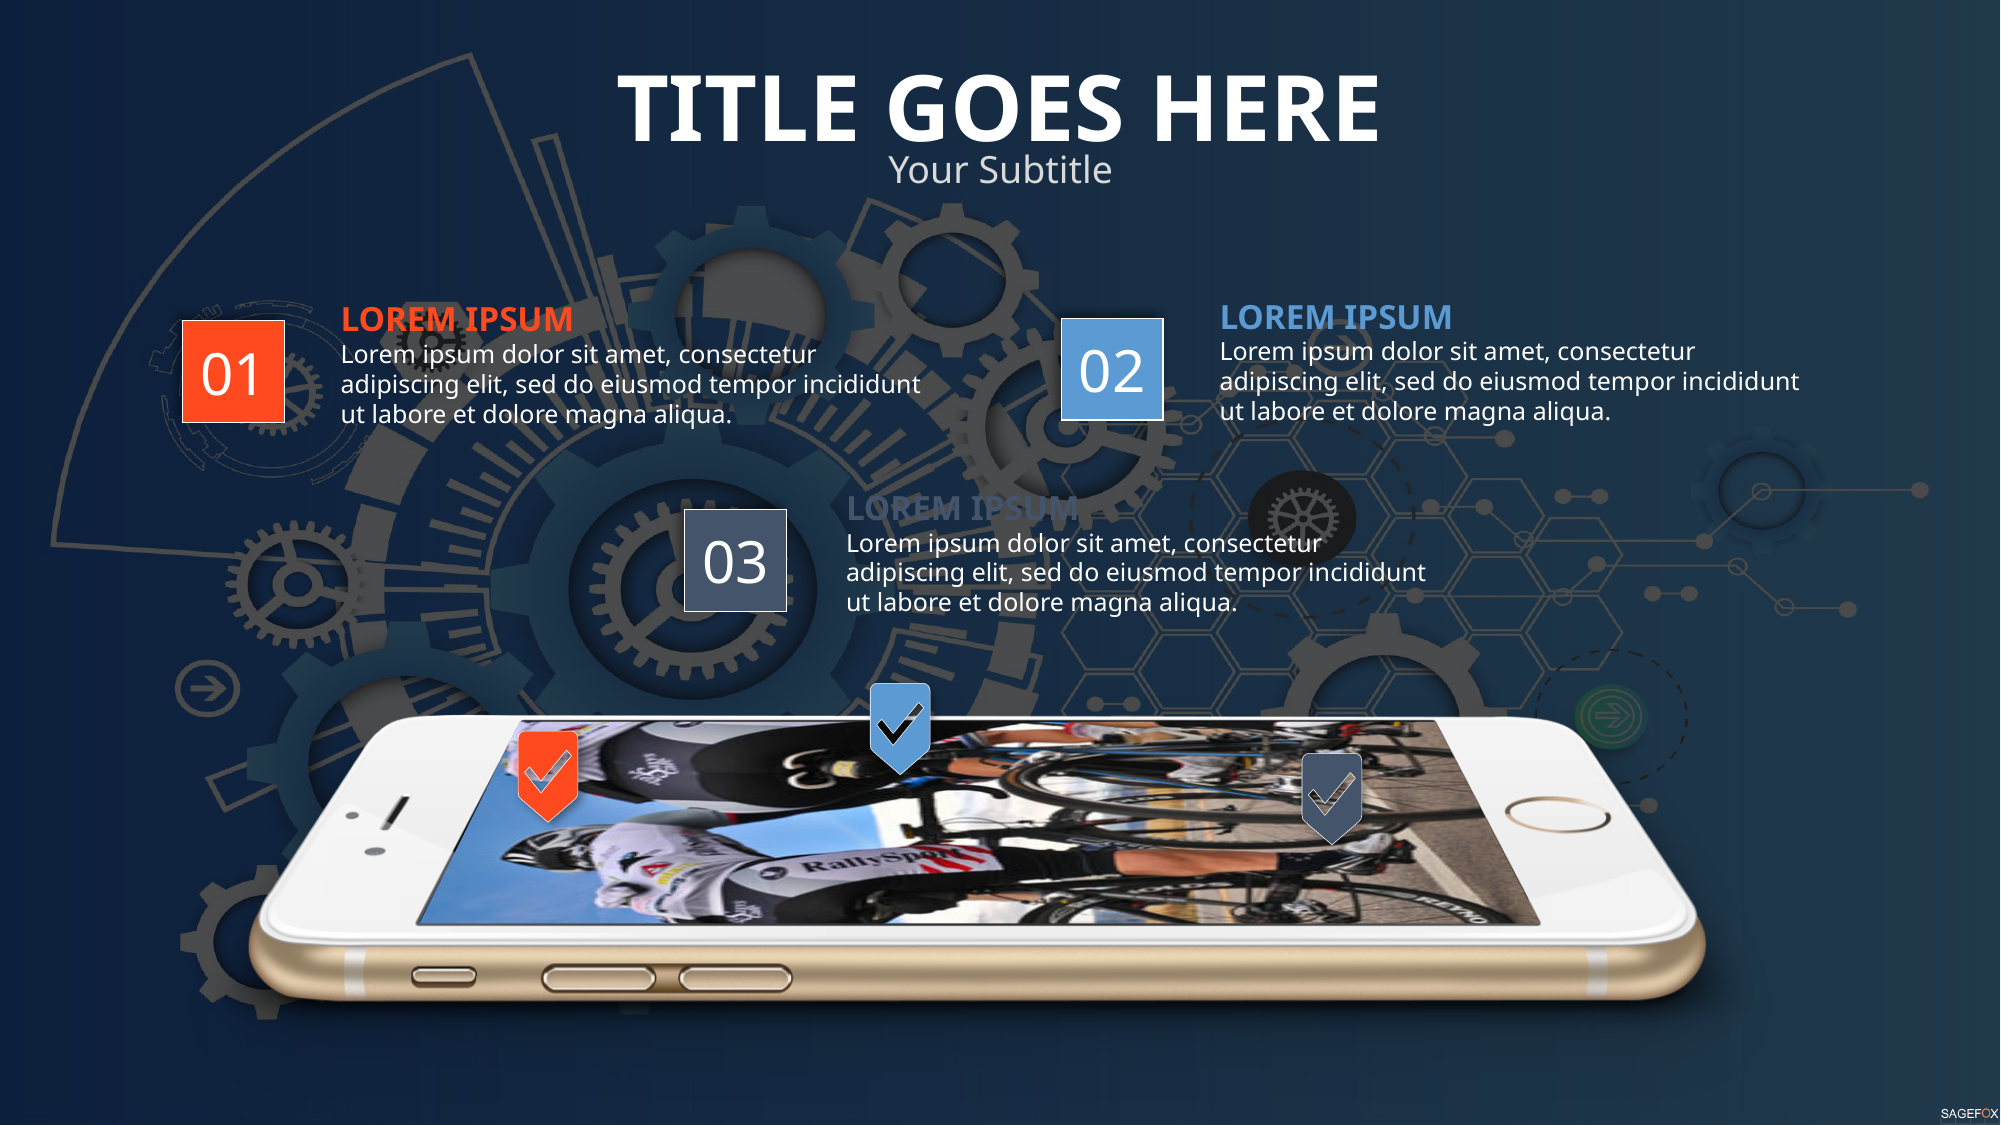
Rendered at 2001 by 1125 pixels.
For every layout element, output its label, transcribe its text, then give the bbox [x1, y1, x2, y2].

text_box LOREM IPSUM Lorem ipsum dolor sit amet, consectetur adipiscing elit, sed do eiusmod tempor incididunt ut labore et dolore magna aliqua. [330, 293, 937, 434]
text_box 03 [683, 508, 787, 560]
text_box 02 [1060, 317, 1164, 421]
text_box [548, 42, 1452, 199]
picture [0, 0, 2001, 1125]
text_box LOREM IPSUM Lorem ipsum dolor sit amet, consectetur adipiscing elit, sed do eiusmod tempor incididunt ut labore et dolore magna aliqua. [836, 482, 1442, 560]
text_box LOREM IPSUM Lorem ipsum dolor sit amet, consectetur adipiscing elit, sed do eiusmod tempor incididunt ut labore et dolore magna aliqua. [1209, 290, 1815, 431]
text_box 01 [181, 320, 285, 424]
